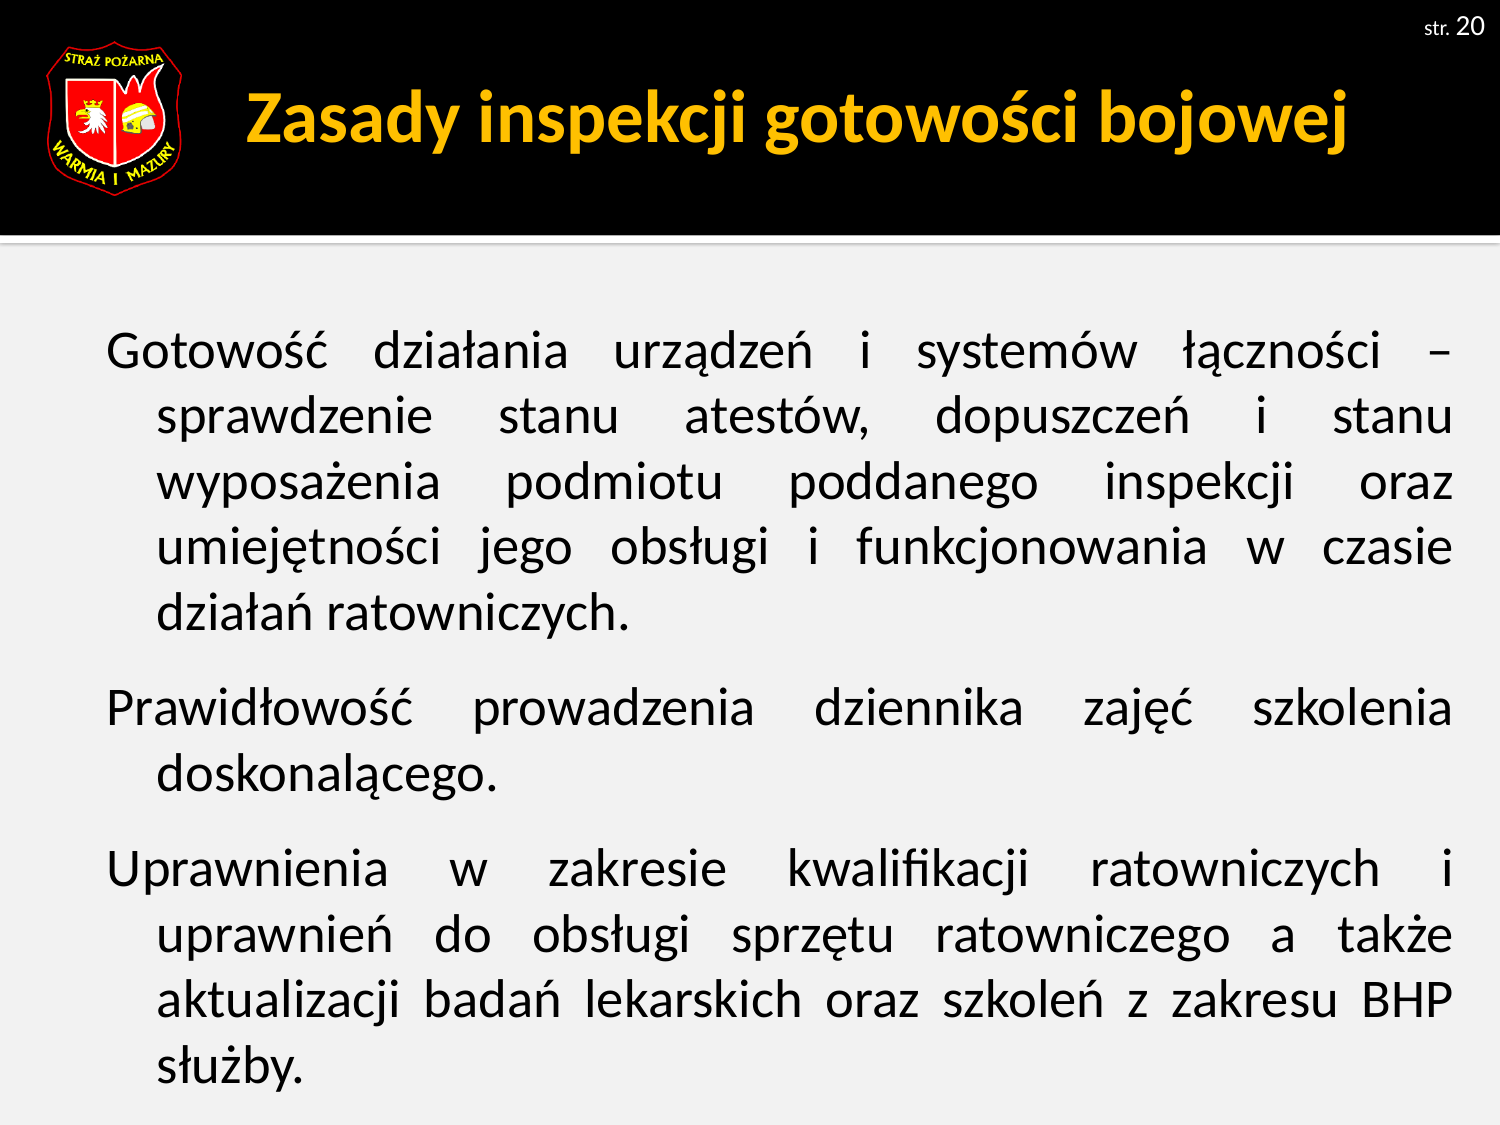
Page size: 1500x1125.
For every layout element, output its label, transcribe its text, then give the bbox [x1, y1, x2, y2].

text_box [44, 268, 1405, 439]
slide_number str. 20 [1404, 0, 1500, 41]
title Zasady inspekcji gotowości bojowej [218, 41, 1388, 185]
picture [46, 41, 182, 196]
list Gotowość działania urządzeń i systemów łączności – sprawdzenie stanu atestów, dopuszczeń i stanu wyposażenia podmiotu poddanego inspekcji oraz umiejętności jego obsługi i funkcjonowania w czasie działań ratowniczych. Prawidłowość prowadzenia dziennika zajęć szkolenia doskonalącego. Uprawnienia w zakresie kwalifikacji ratowniczych i uprawnień do obsługi sprzętu ratowniczego a także aktualizacji badań lekarskich oraz szkoleń z zakresu BHP służby. [97, 298, 1471, 1106]
